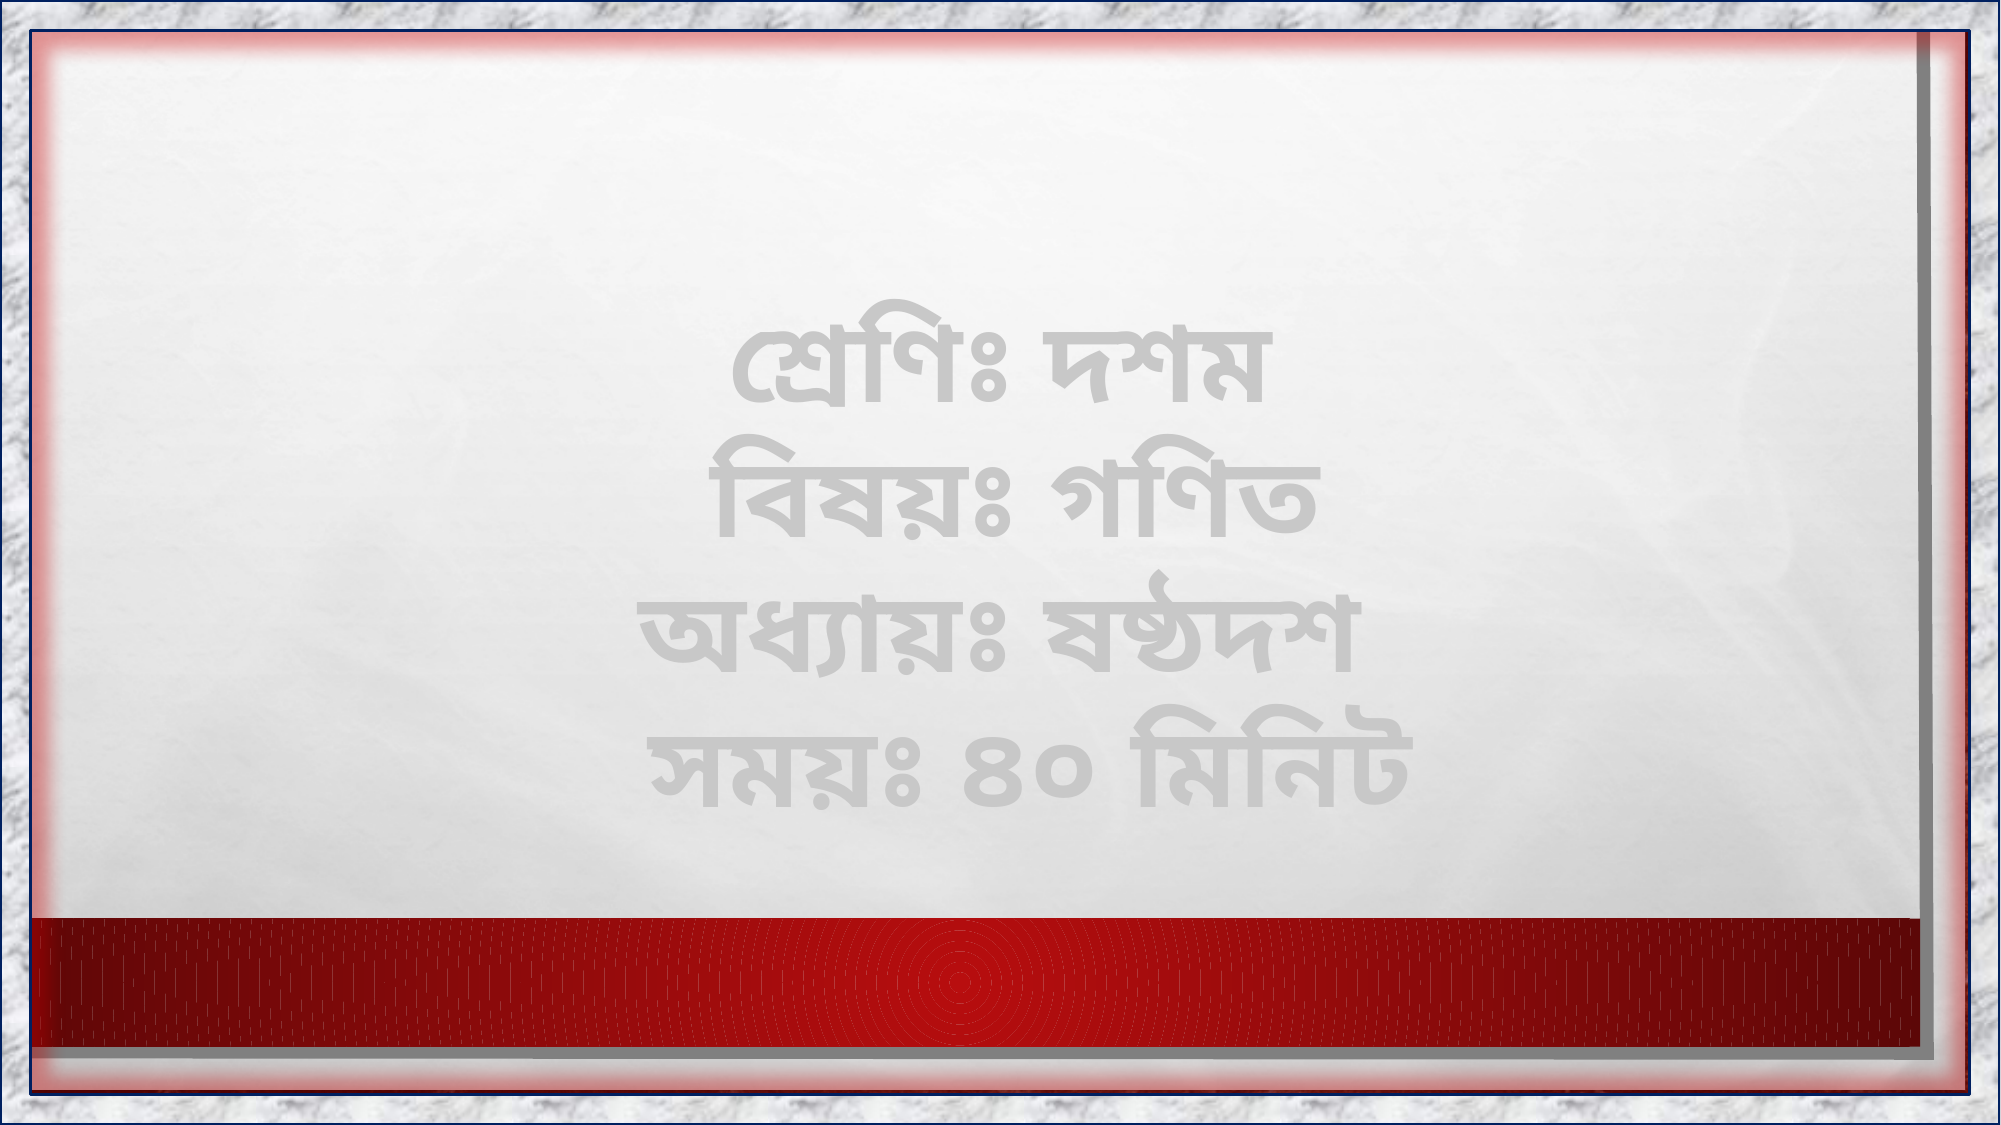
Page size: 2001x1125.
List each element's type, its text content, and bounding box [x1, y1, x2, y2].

text_box শ্রেণিঃ দশম বিষয়ঃ গণিত অধ্যায়ঃ ষষ্ঠদশ সময়ঃ ৪০ মিনিট [572, 282, 1428, 838]
picture [2, 2, 1998, 1123]
